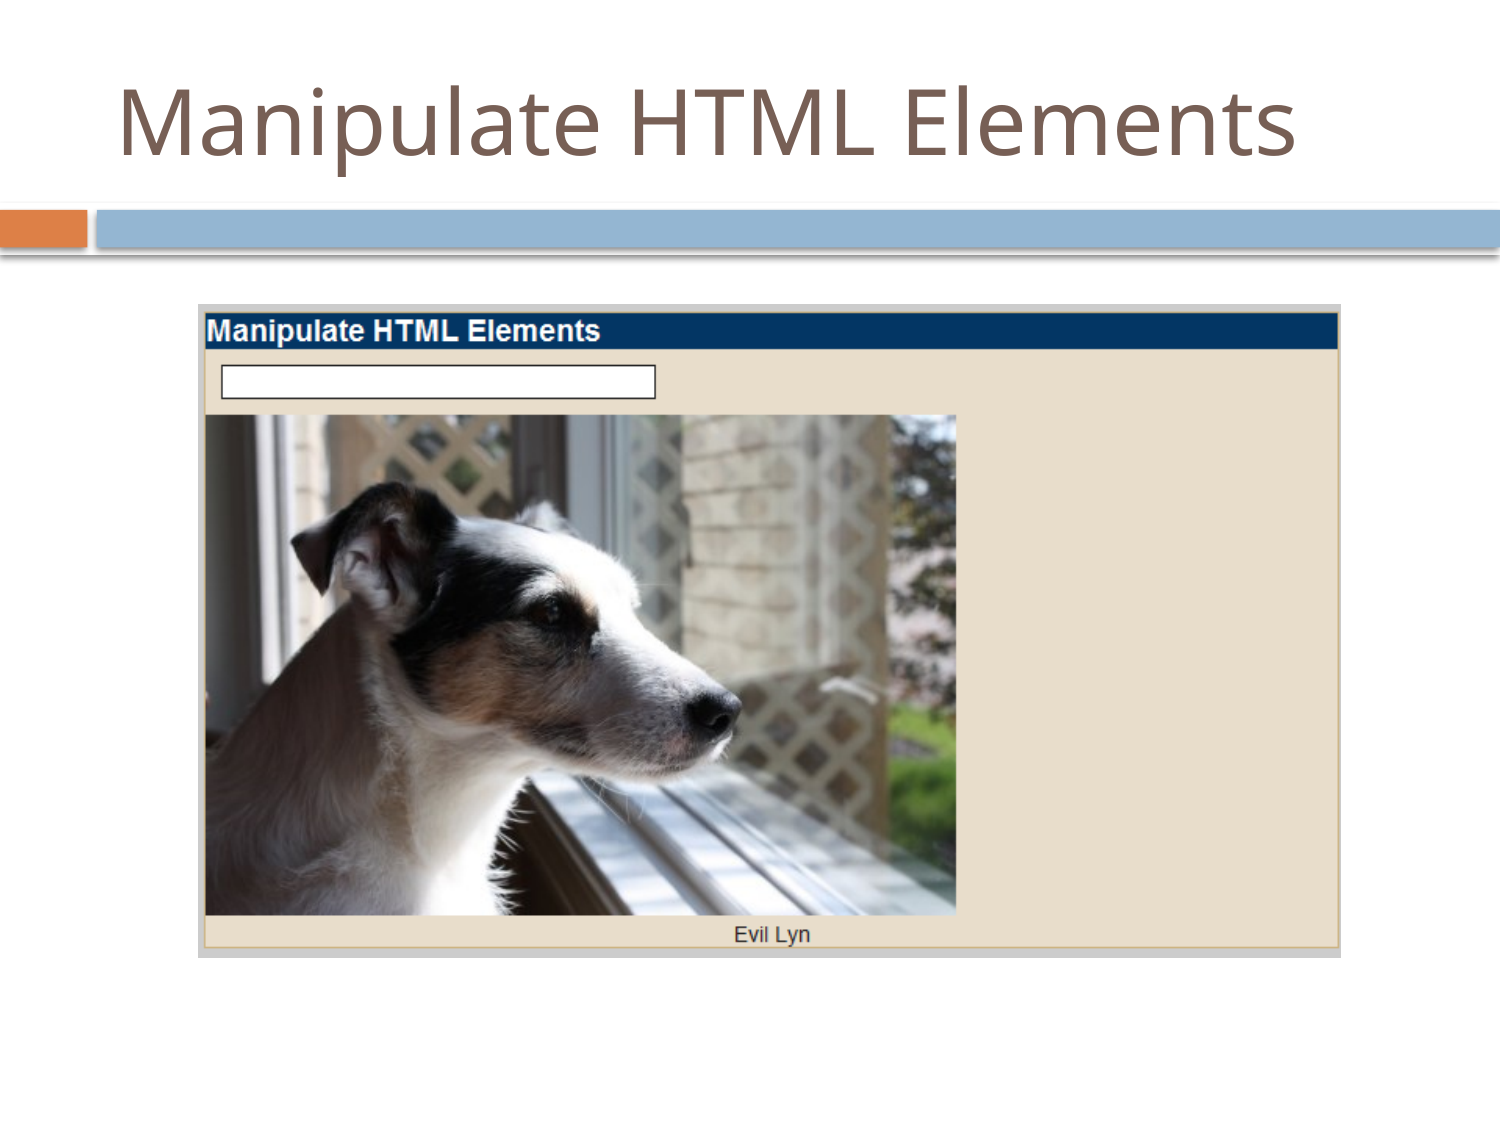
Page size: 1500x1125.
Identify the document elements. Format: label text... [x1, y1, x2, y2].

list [197, 304, 1341, 959]
title Manipulate HTML Elements [100, 37, 1438, 200]
